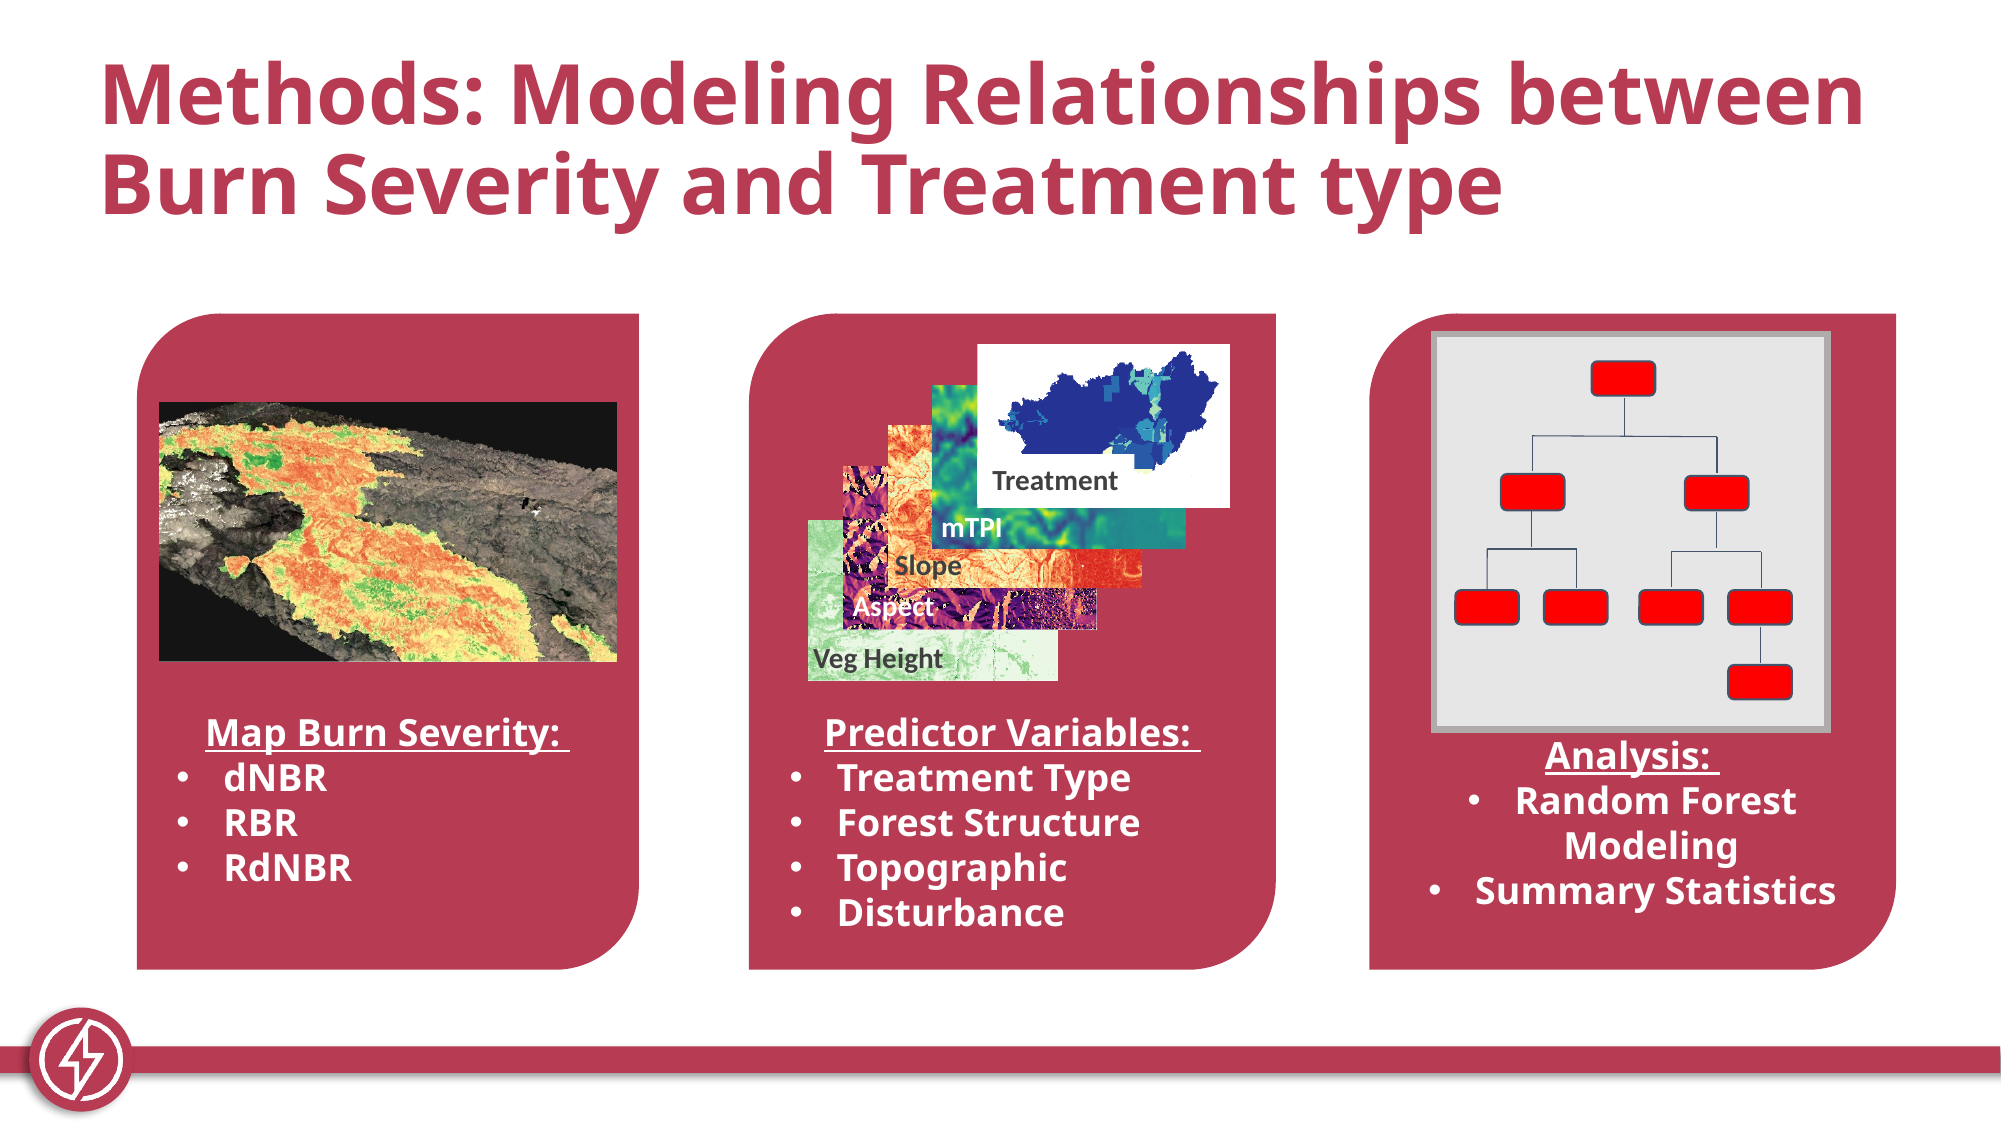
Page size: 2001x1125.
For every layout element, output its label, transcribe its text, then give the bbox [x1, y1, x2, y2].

text_box Predictor Variables: Treatment Type Forest Structure Topographic Disturbance [747, 312, 1277, 971]
text_box Veg Height [798, 631, 1015, 682]
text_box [1433, 334, 1828, 730]
text_box Map Burn Severity: dNBR RBR RdNBR [135, 312, 640, 971]
picture [808, 344, 1230, 681]
picture [39, 1018, 123, 1101]
picture [159, 402, 617, 662]
text_box Methods: Modeling Relationships between Burn Severity and Treatment type [83, 56, 1901, 229]
text_box Analysis: Random Forest Modeling Summary Statistics [1368, 312, 1898, 971]
